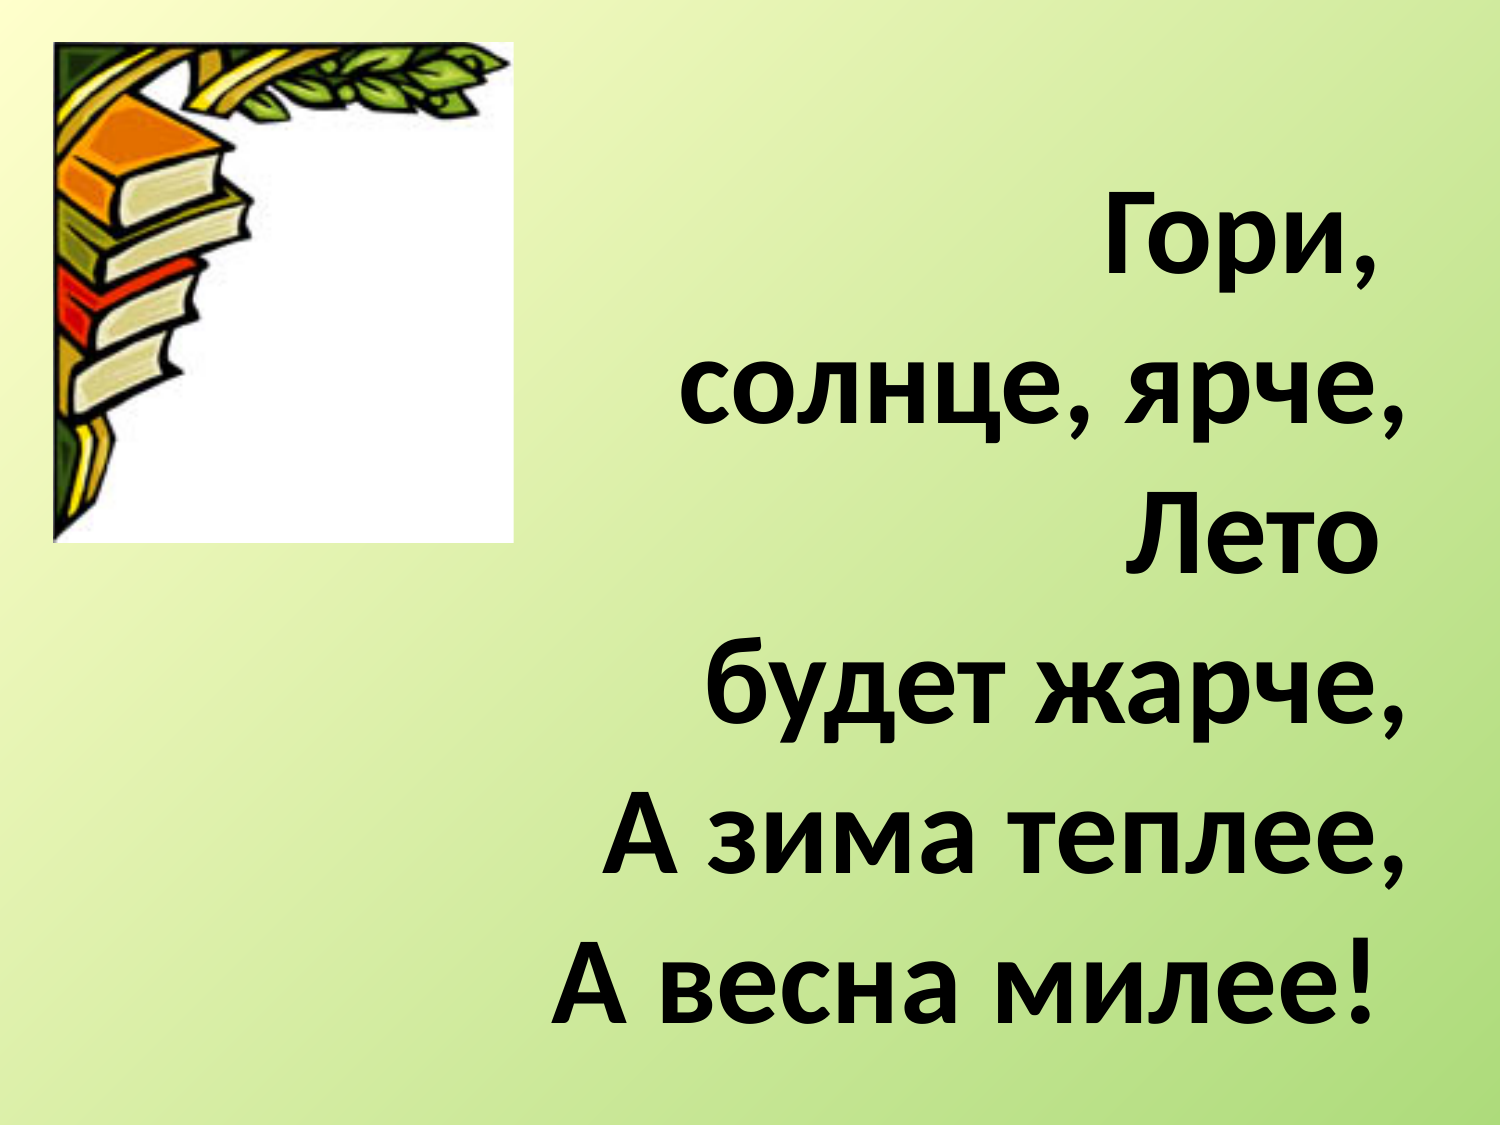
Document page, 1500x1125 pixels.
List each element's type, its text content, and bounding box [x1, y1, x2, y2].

picture [52, 42, 514, 543]
title Гори, солнце, ярче, Лето будет жарче, А зима теплее, А весна милее! [74, 44, 1426, 1083]
